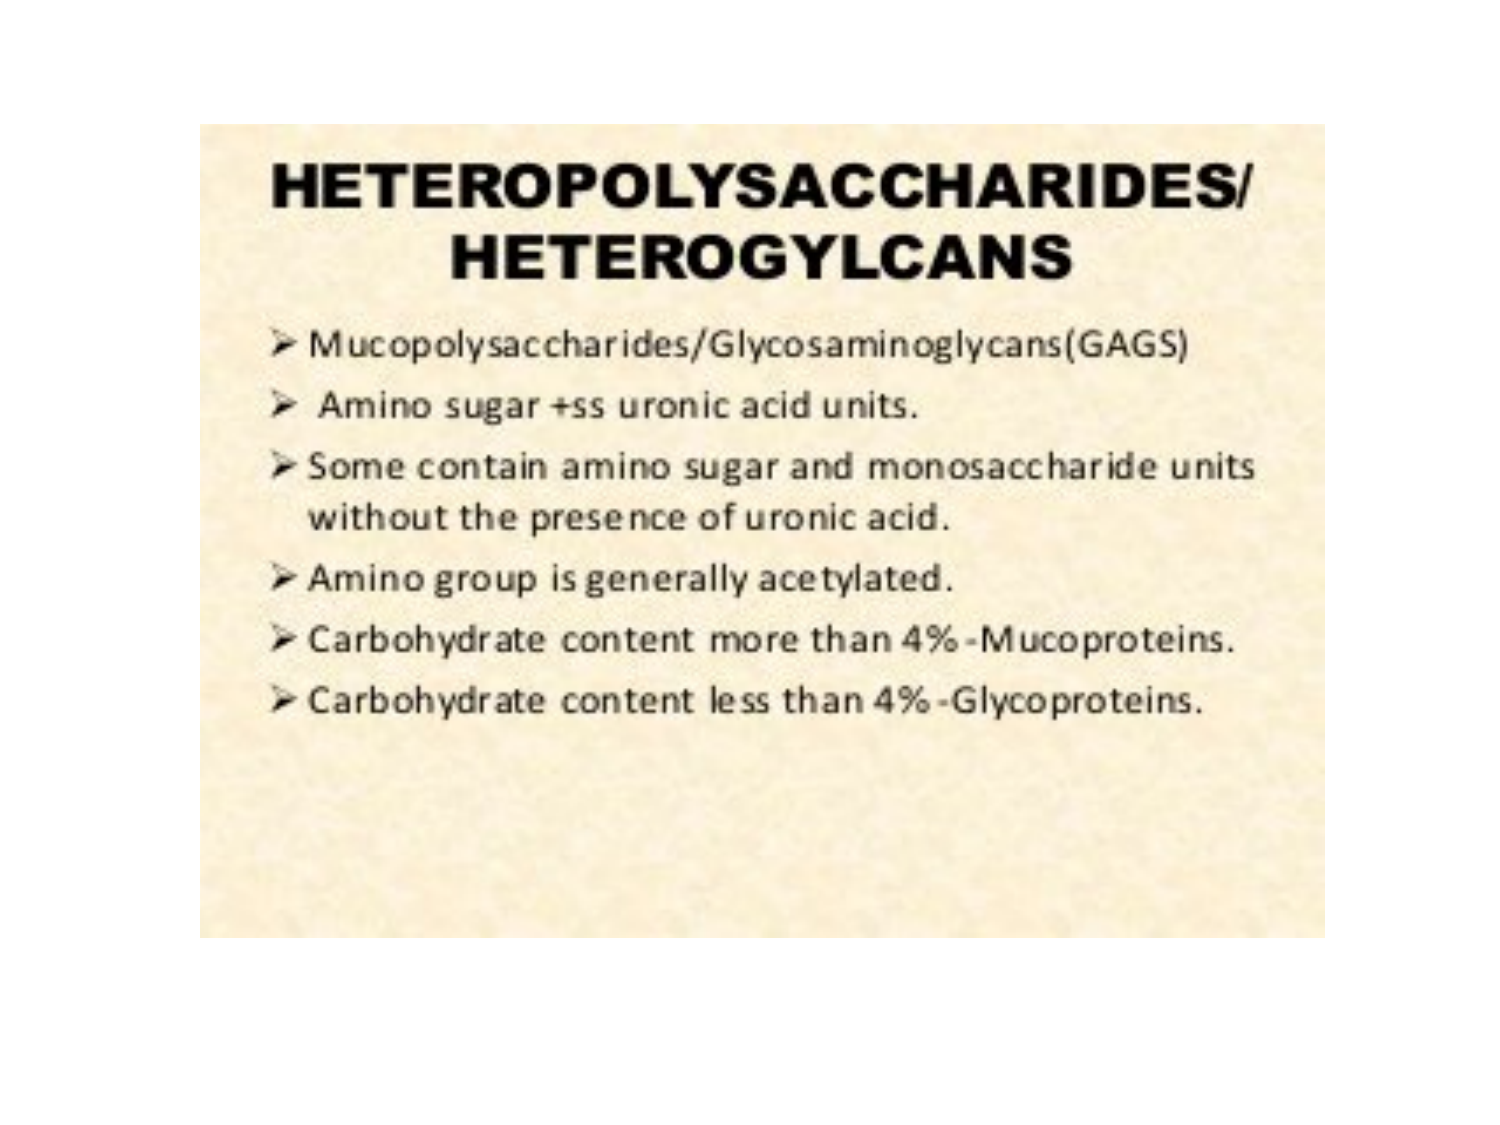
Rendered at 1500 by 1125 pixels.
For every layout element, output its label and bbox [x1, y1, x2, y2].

picture [199, 124, 1326, 938]
